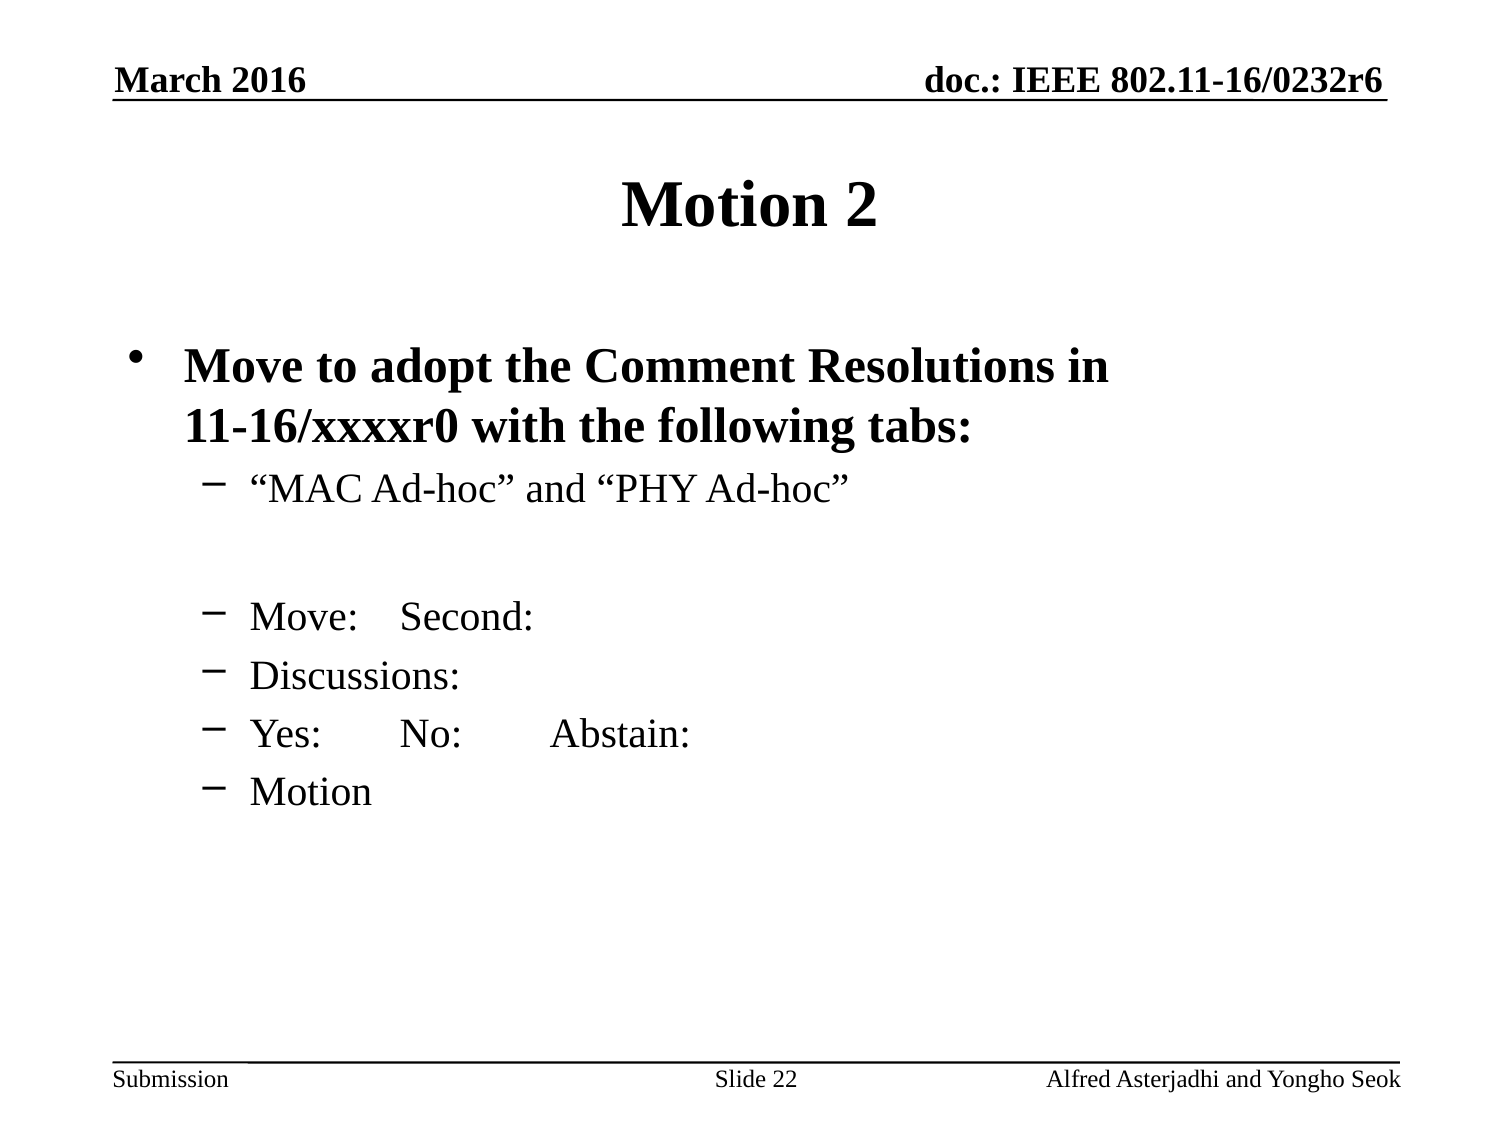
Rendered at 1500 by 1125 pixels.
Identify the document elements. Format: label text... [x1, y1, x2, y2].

slide_number Slide 22 [712, 1061, 800, 1093]
title Motion 2 [112, 112, 1388, 288]
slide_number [114, 54, 309, 101]
list Move to adopt the Comment Resolutions in 11-16/xxxxr0 with the following tabs: “MAC Ad-hoc” and “PHY Ad-hoc” Move: Second: Discussions: Yes: No: Abstain: Motion [112, 324, 1388, 1001]
footer Alfred Asterjadhi and Yongho Seok [1041, 1061, 1402, 1093]
